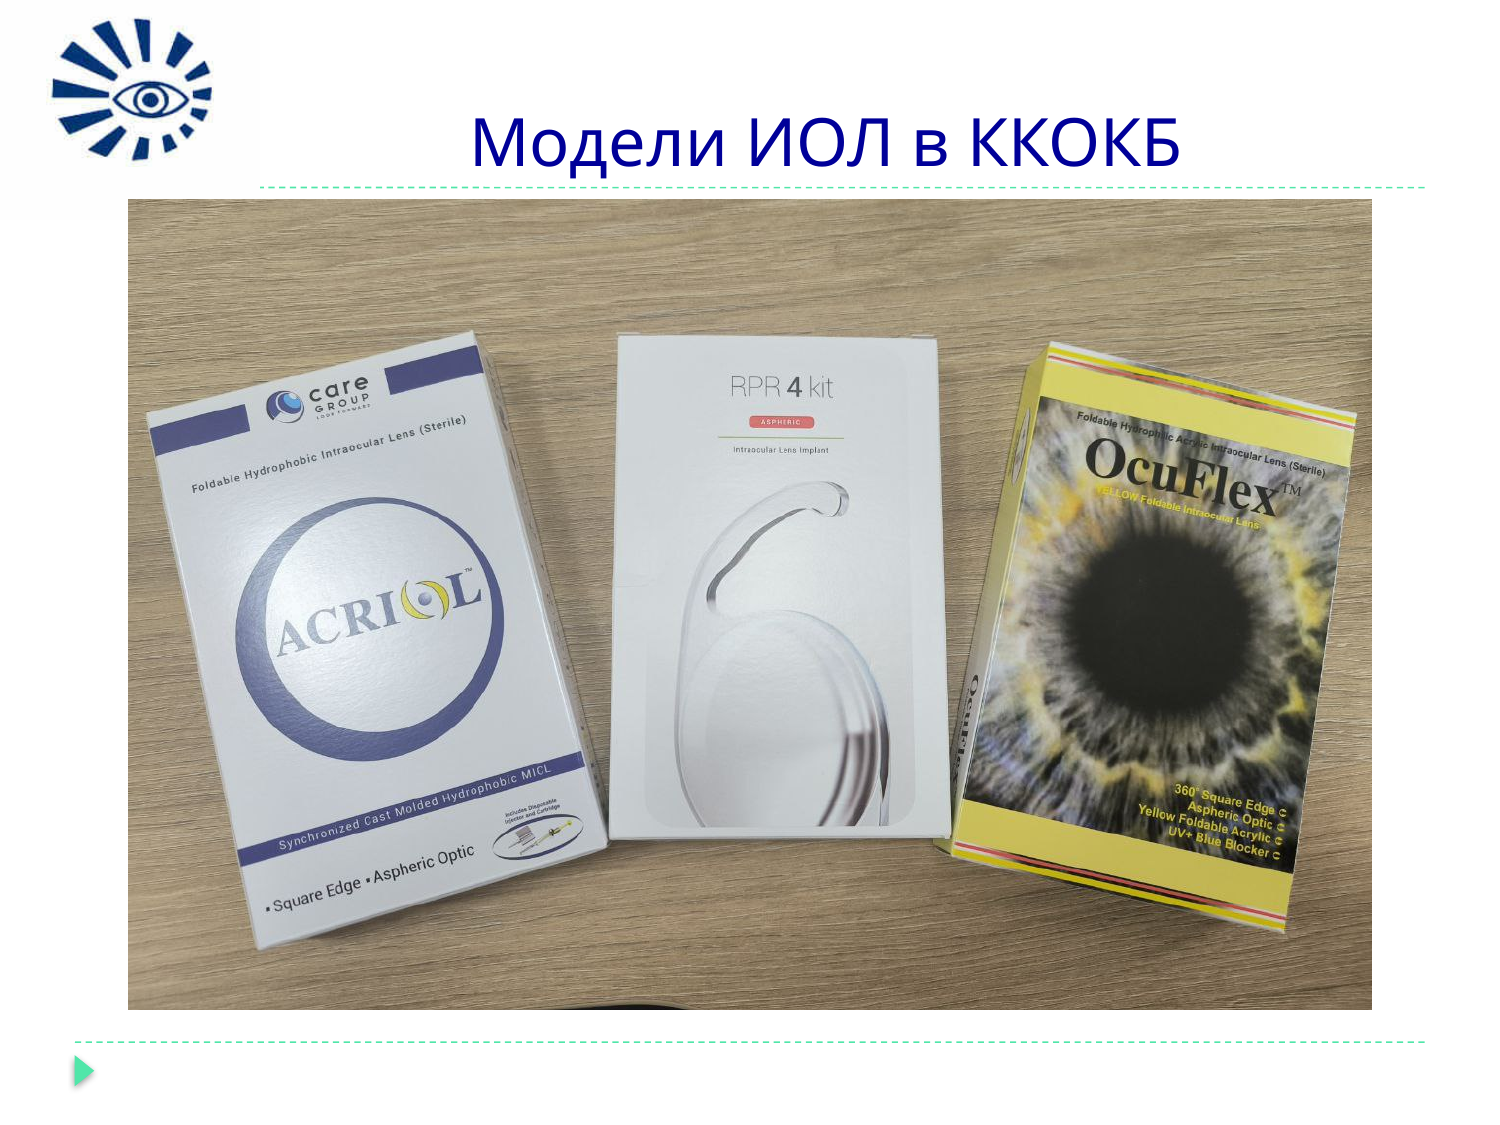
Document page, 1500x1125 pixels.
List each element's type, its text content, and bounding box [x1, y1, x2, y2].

picture [0, 0, 260, 221]
title Модели ИОЛ в ККОКБ [265, 24, 1425, 188]
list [128, 199, 1372, 1011]
